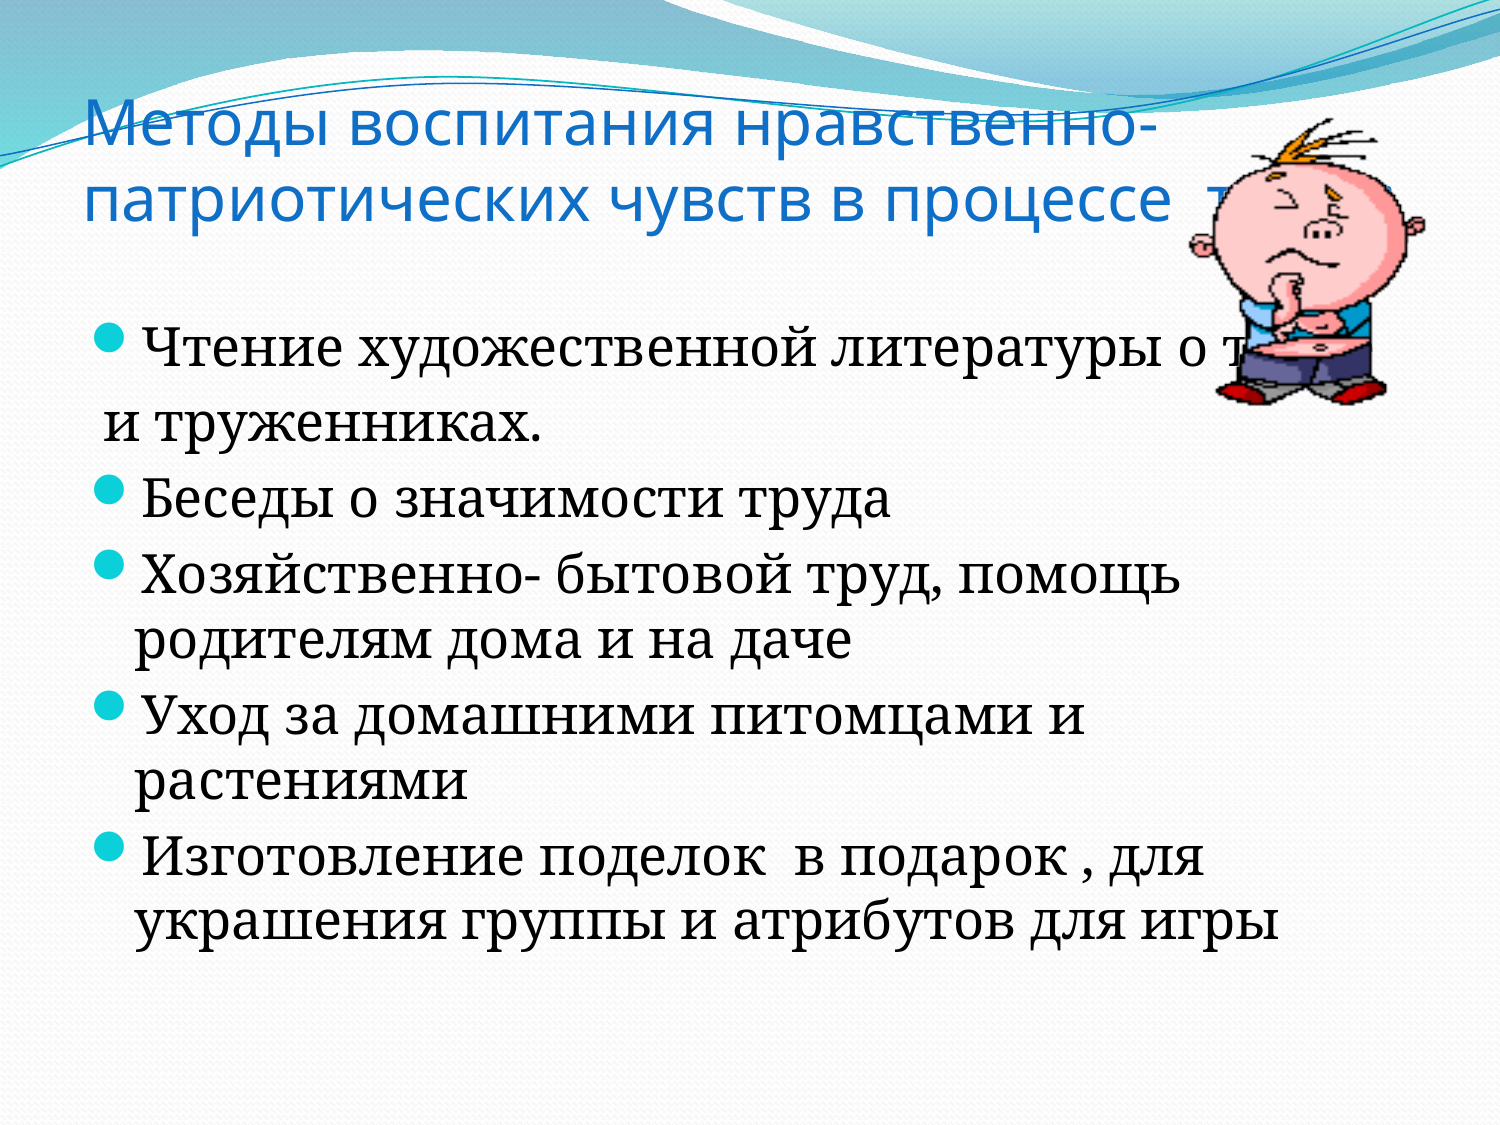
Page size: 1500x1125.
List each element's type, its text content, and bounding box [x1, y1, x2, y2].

picture [1154, 66, 1477, 411]
title Методы воспитания нравственно- патриотических чувств в процессе труда: [82, 0, 1425, 235]
list Чтение художественной литературы о труде и труженниках. Беседы о значимости труда Хозяйственно- бытовой труд, помощь родителям дома и на даче Уход за домашними питомцами и растениями Изготовление поделок в подарок , для украшения группы и атрибутов для игры [75, 304, 1425, 1032]
